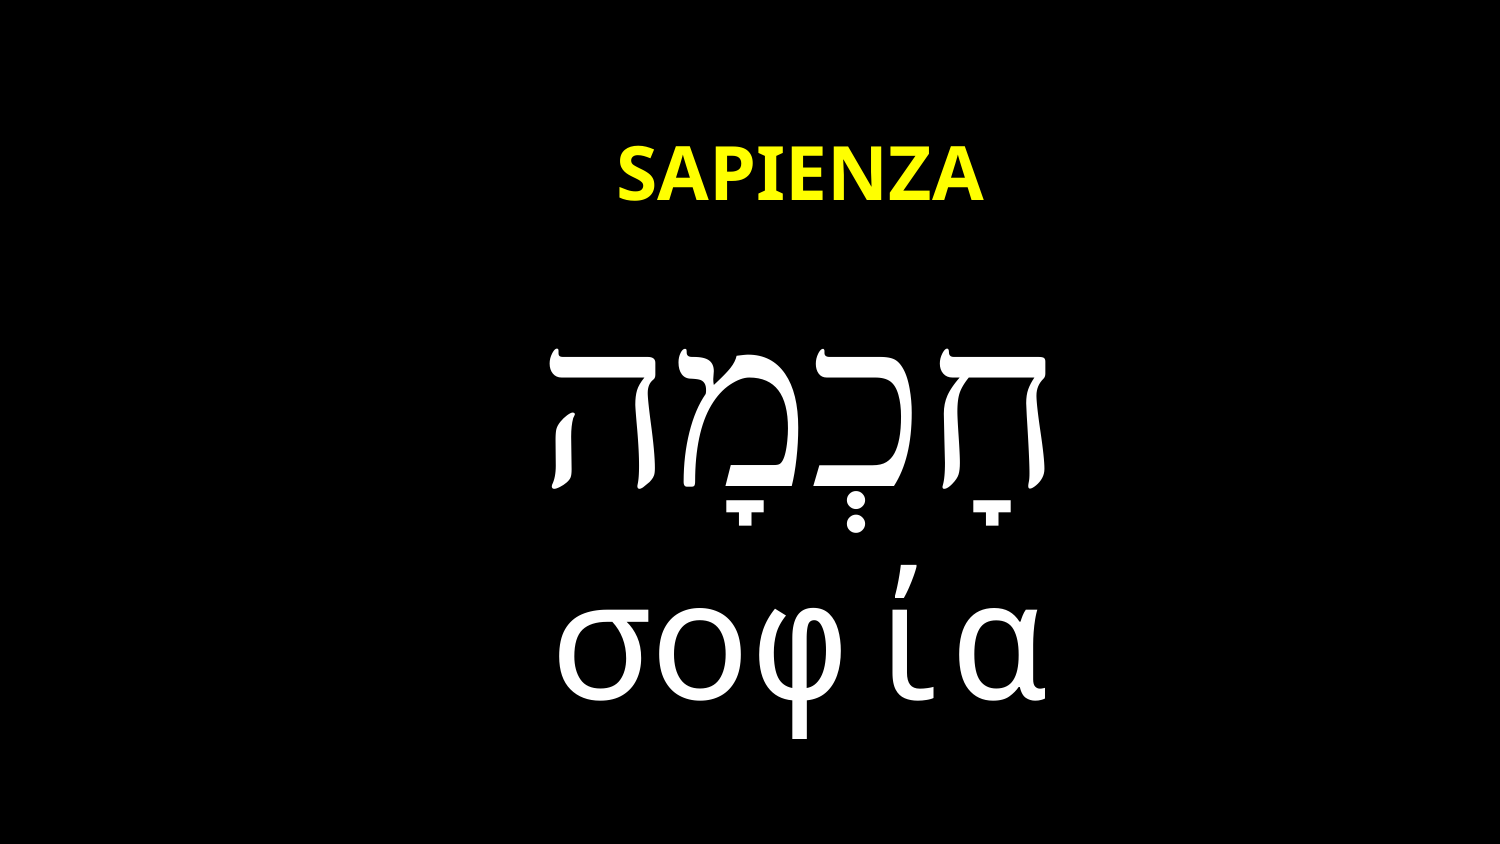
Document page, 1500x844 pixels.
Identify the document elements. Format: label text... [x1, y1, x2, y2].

text_box חָכְמָה σοφία [200, 245, 1401, 741]
text_box SAPIENZA [200, 117, 1401, 223]
